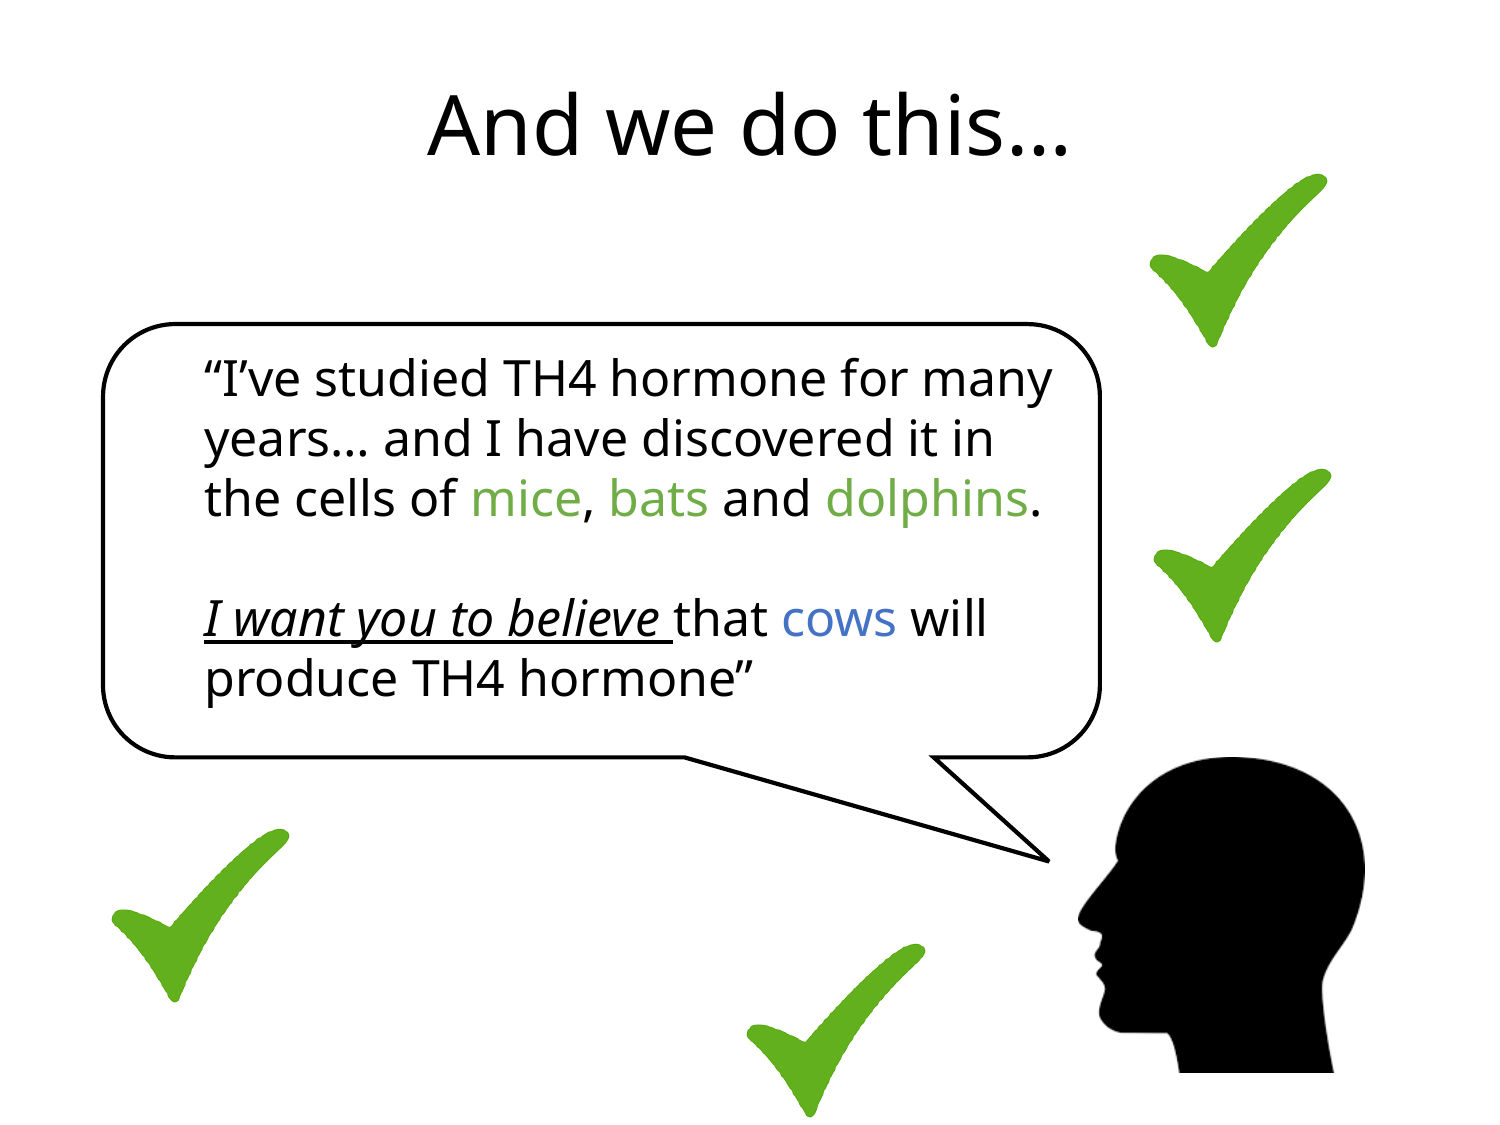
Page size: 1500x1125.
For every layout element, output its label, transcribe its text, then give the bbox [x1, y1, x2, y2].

text_box [101, 323, 1101, 863]
picture [1145, 460, 1339, 650]
picture [1141, 165, 1335, 355]
picture [738, 935, 933, 1125]
picture [1078, 757, 1365, 1073]
picture [103, 820, 297, 1010]
title And we do this… [103, 59, 1397, 198]
